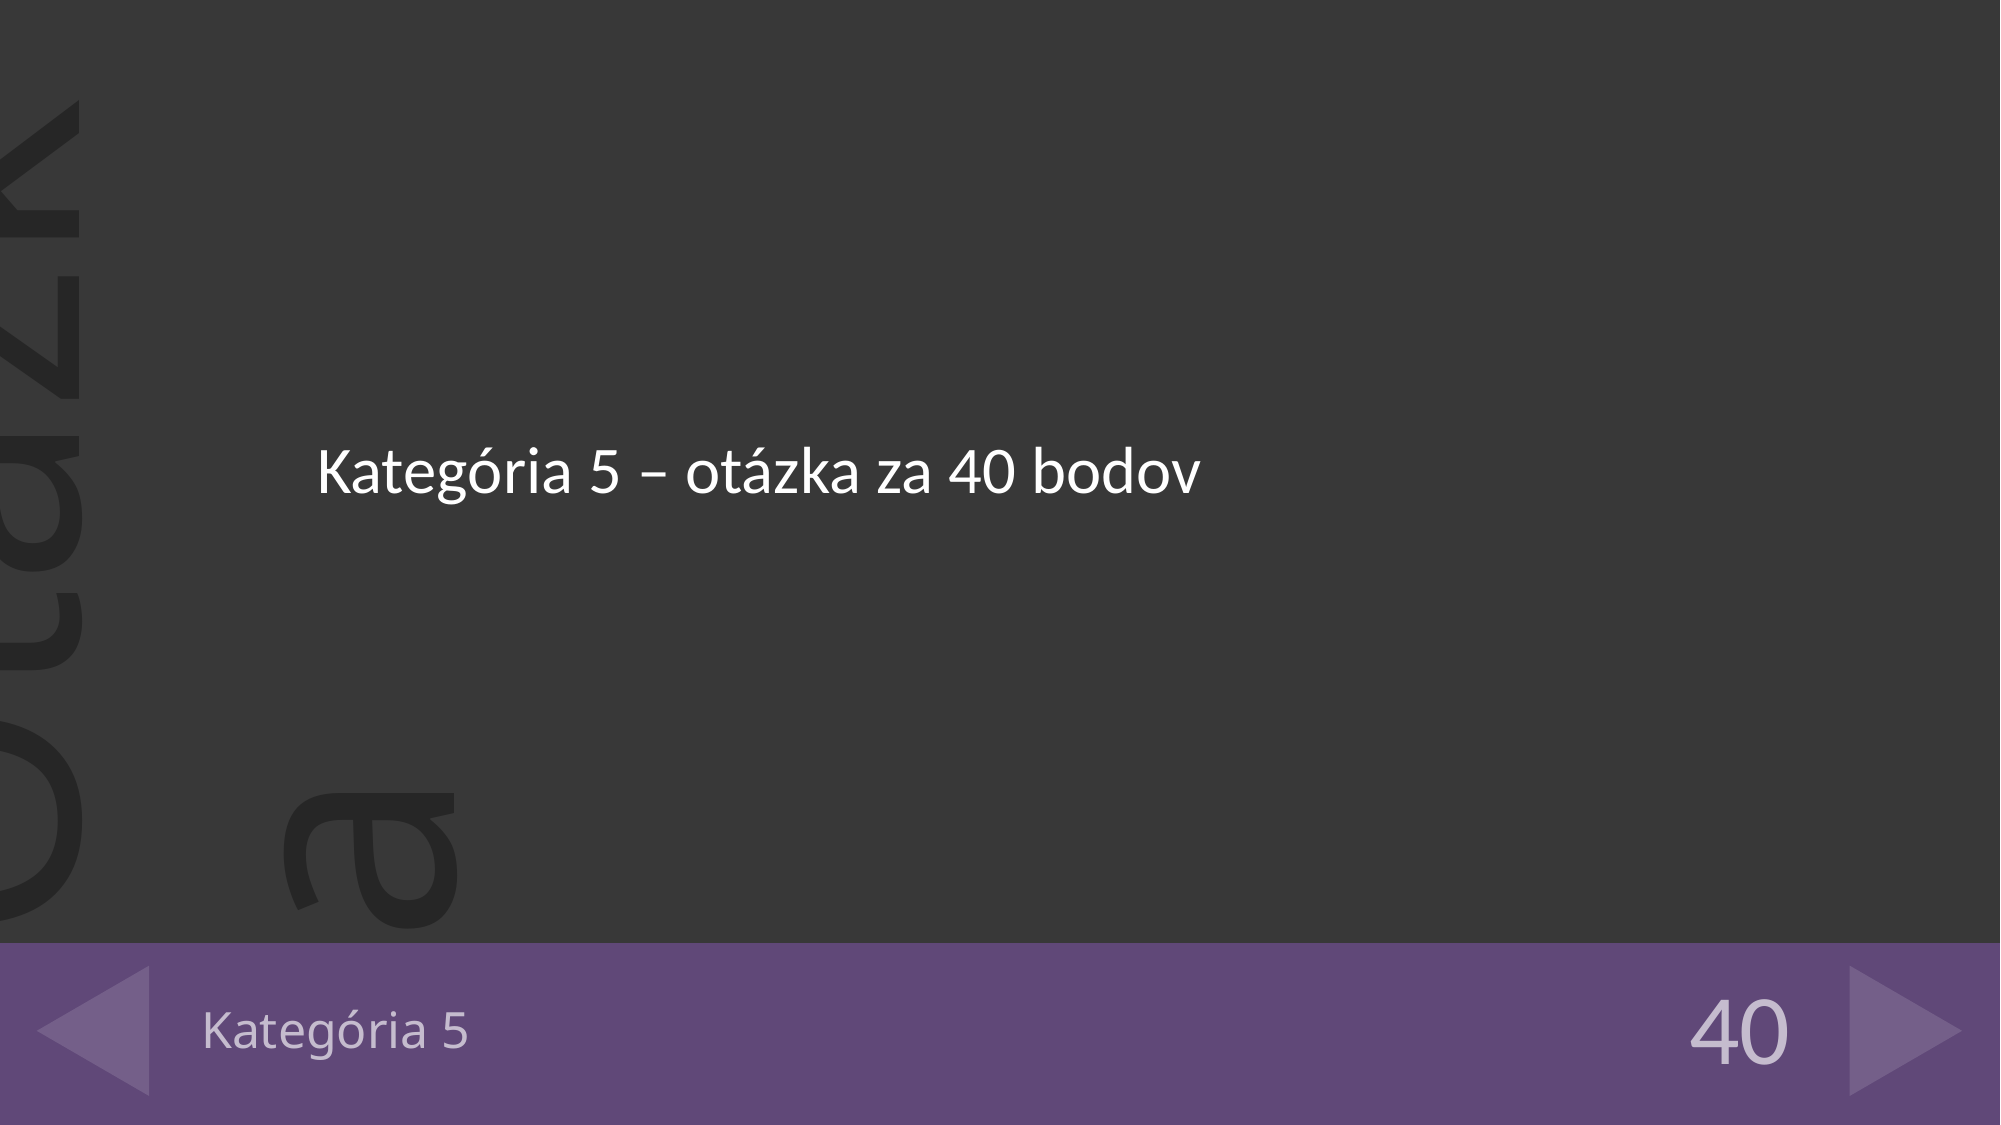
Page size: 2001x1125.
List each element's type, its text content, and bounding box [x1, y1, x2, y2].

list 40 [1494, 967, 1806, 1097]
title Kategória 5 [185, 967, 1494, 1097]
list Kategória 5 – otázka za 40 bodov [302, 307, 1760, 636]
